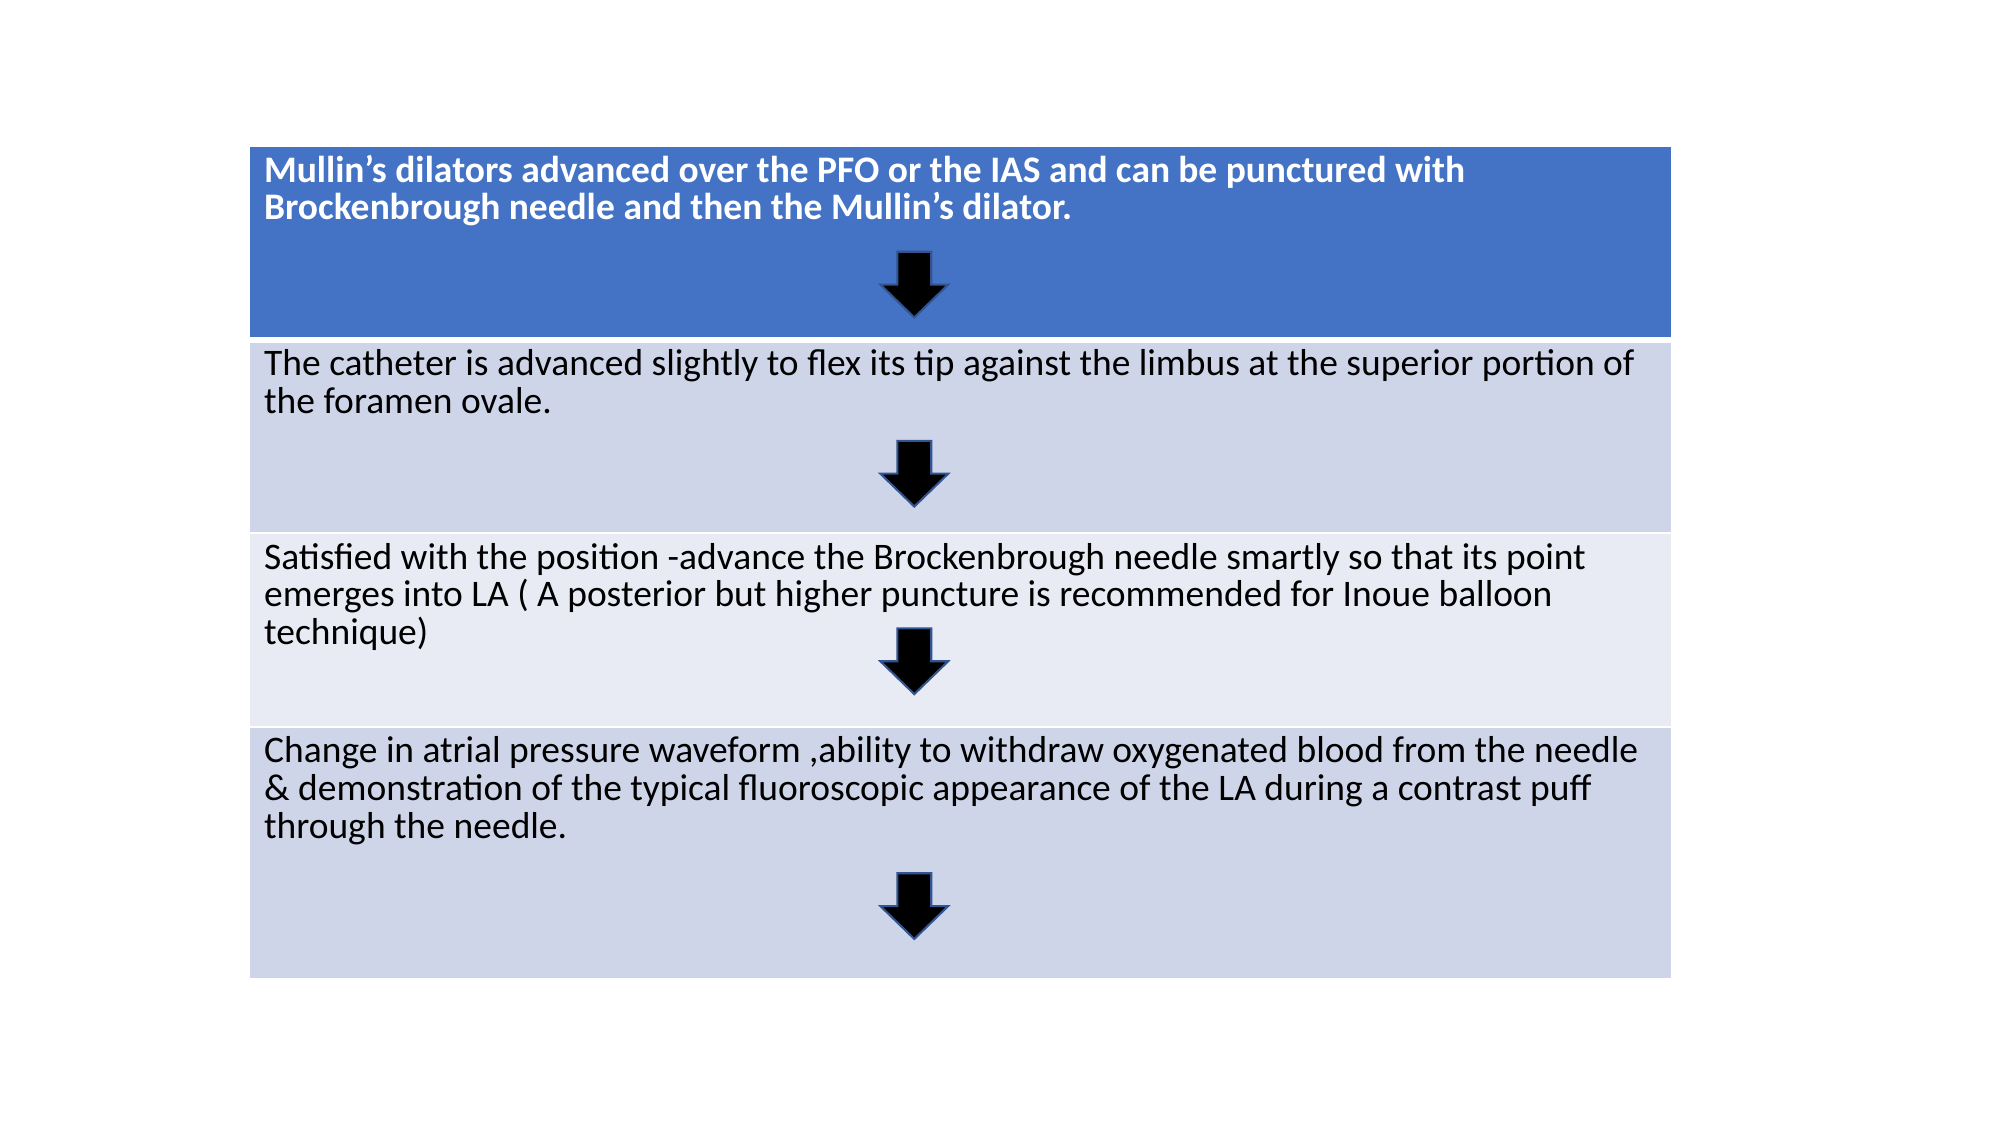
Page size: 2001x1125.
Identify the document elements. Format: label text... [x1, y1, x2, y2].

text_box [877, 627, 951, 696]
text_box [877, 250, 951, 319]
table_cell The catheter is advanced slightly to flex its tip against the limbus at the superior portion of the foramen ovale. [250, 343, 1671, 532]
table_cell Satisfied with the position -advance the Brockenbrough needle smartly so that its point emerges into LA ( A posterior but higher puncture is recommended for Inoue balloon technique) [250, 534, 1671, 726]
text_box [877, 439, 951, 509]
table_header Mullin’s dilators advanced over the PFO or the IAS and can be punctured with Brockenbrough needle and then the Mullin’s dilator. [250, 147, 1671, 337]
table_cell Change in atrial pressure waveform ,ability to withdraw oxygenated blood from the needle & demonstration of the typical fluoroscopic appearance of the LA during a contrast puff through the needle. [250, 728, 1671, 978]
text_box [877, 872, 951, 941]
